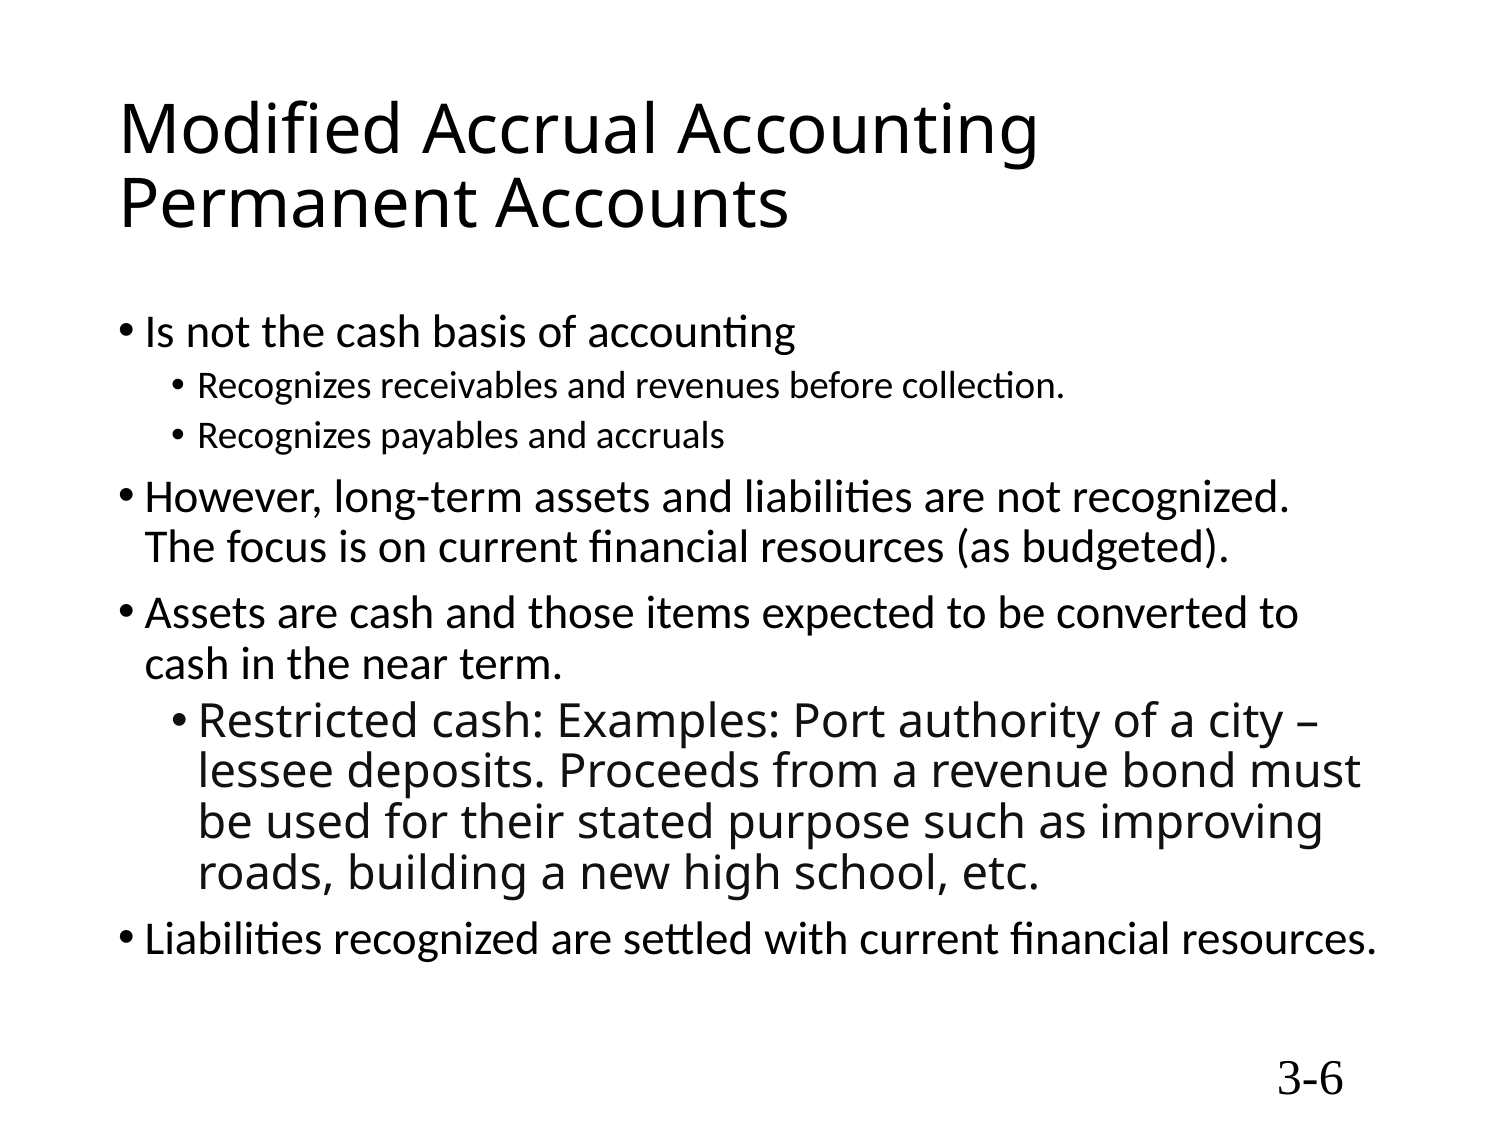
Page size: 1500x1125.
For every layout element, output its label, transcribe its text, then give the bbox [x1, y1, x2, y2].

list Is not the cash basis of accounting Recognizes receivables and revenues before collection. Recognizes payables and accruals However, long-term assets and liabilities are not recognized. The focus is on current financial resources (as budgeted). Assets are cash and those items expected to be converted to cash in the near term. Restricted cash: Examples: Port authority of a city – lessee deposits. Proceeds from a revenue bond must be used for their stated purpose such as improving roads, building a new high school, etc. Liabilities recognized are settled with current financial resources. [103, 299, 1397, 1014]
title Modified Accrual Accounting Permanent Accounts [103, 59, 1397, 278]
